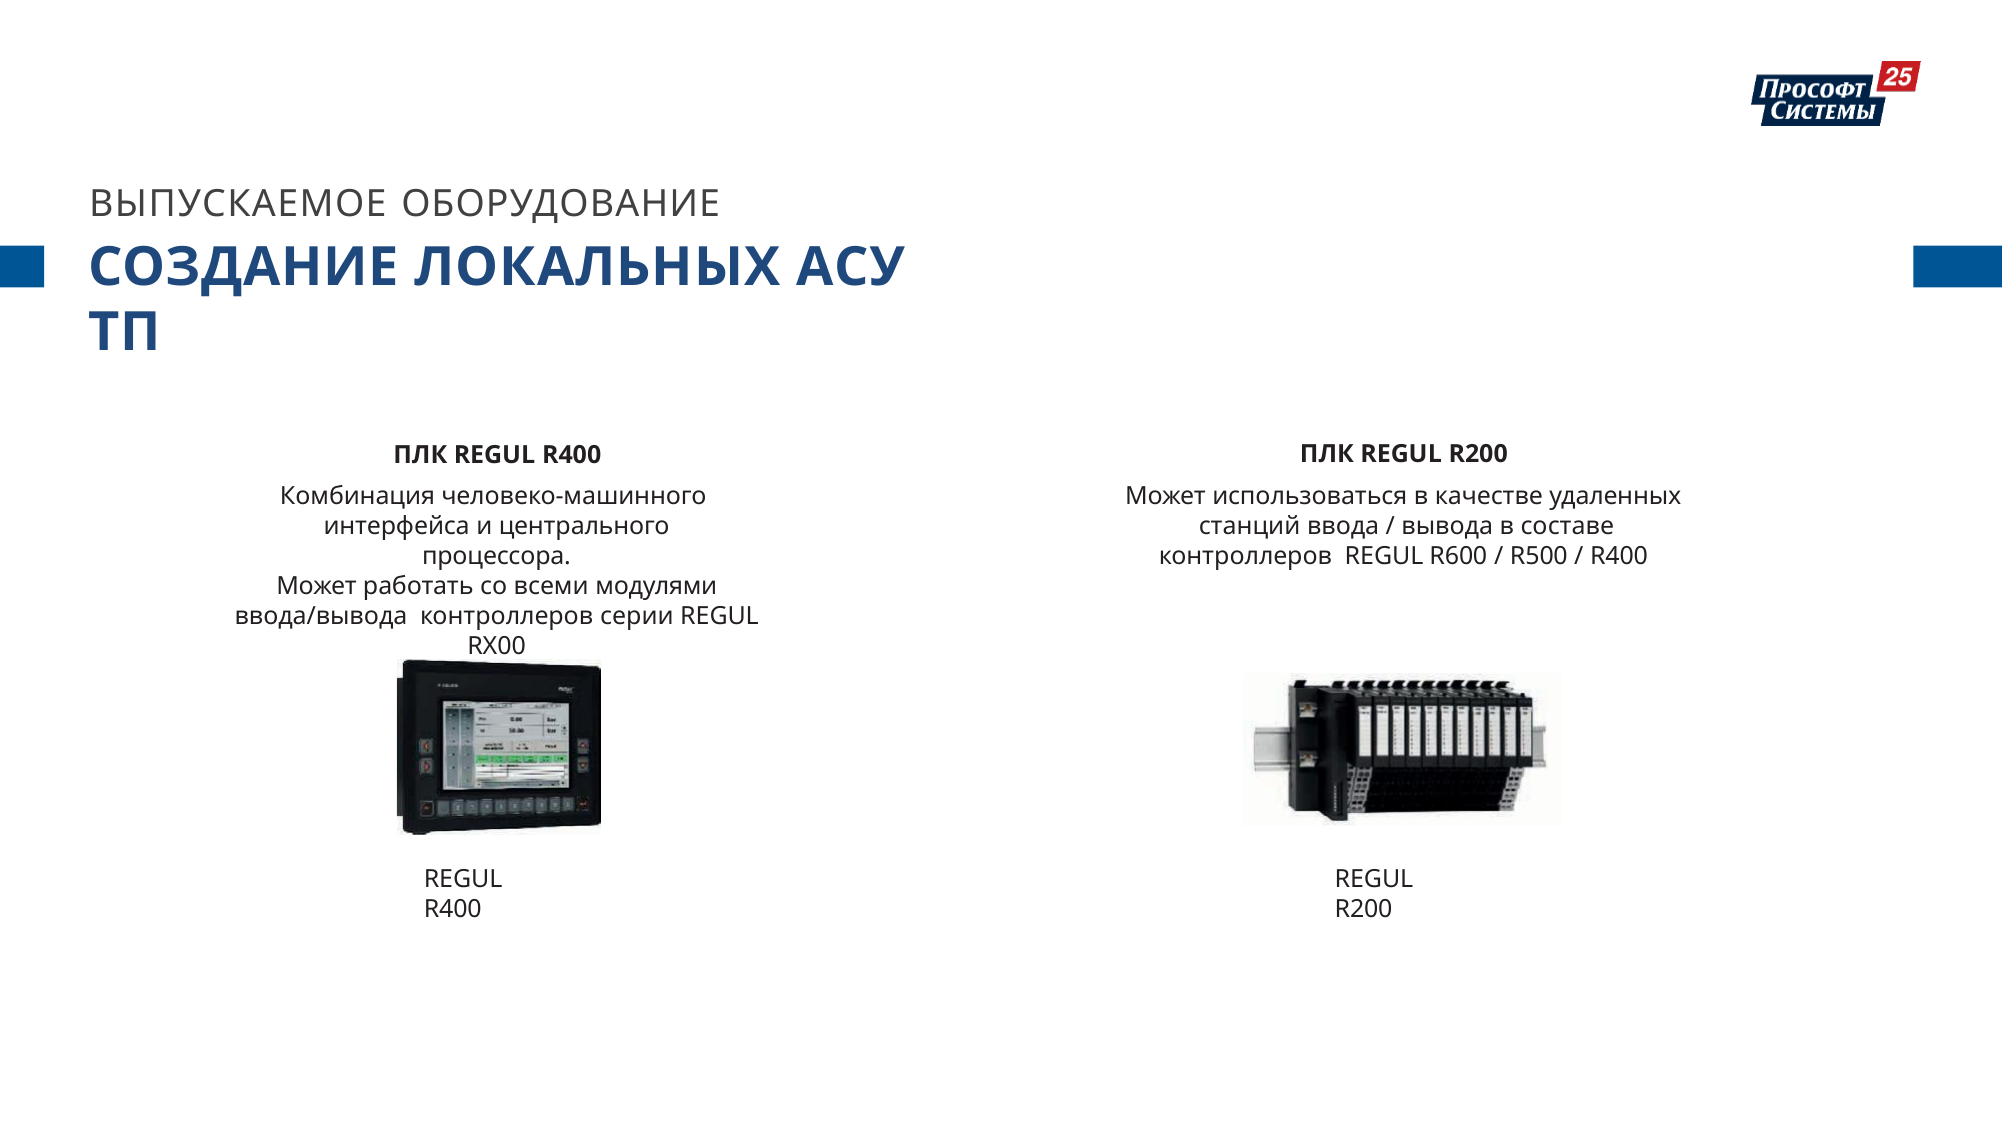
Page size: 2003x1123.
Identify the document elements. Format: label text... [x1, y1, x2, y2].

text_box [1243, 673, 1562, 826]
text_box REGUL R200 [1332, 860, 1473, 923]
picture [1750, 61, 1921, 126]
text_box [0, 245, 45, 288]
text_box [1913, 245, 2002, 288]
text_box REGUL R400 [421, 860, 562, 923]
text_box [396, 659, 601, 835]
title ВЫПУСКАЕМОЕ ОБОРУДОВАНИЕ СОЗДАНИЕ ЛОКАЛЬНЫХ АСУ ТП [86, 171, 988, 367]
text_box ПЛК REGUL R200 Может использоваться в качестве удаленных станций ввода / вывода в составе контроллеров REGUL R600 / R500 / R400 [1121, 424, 1685, 570]
text_box ПЛК REGUL R400 Комбинация человеко-машинного интерфейса и центрального процессора. Может работать со всеми модулями ввода/вывода контроллеров серии REGUL RX00 [200, 424, 792, 660]
